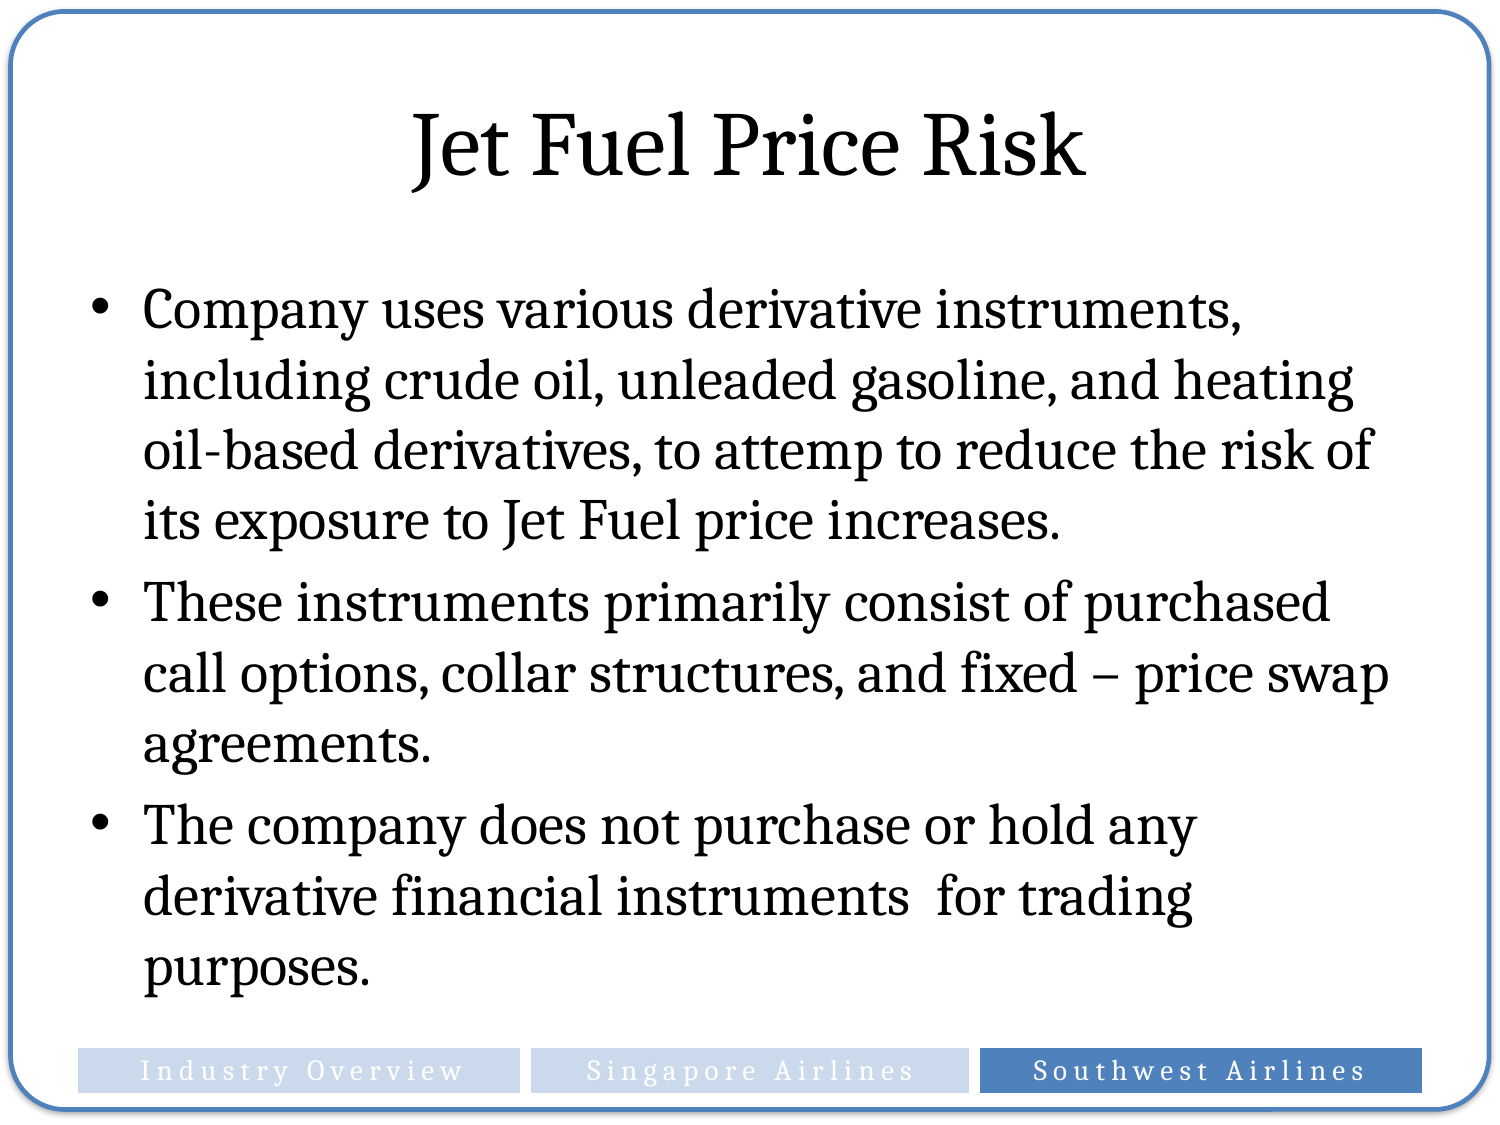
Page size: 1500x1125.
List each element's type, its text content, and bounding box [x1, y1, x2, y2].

list Company uses various derivative instruments, including crude oil, unleaded gasoline, and heating oil-based derivatives, to attemp to reduce the risk of its exposure to Jet Fuel price increases. These instruments primarily consist of purchased call options, collar structures, and fixed – price swap agreements. The company does not purchase or hold any derivative financial instruments for trading purposes. [75, 262, 1425, 1005]
title Jet Fuel Price Risk [75, 45, 1425, 233]
text_box [63, 1045, 976, 1108]
